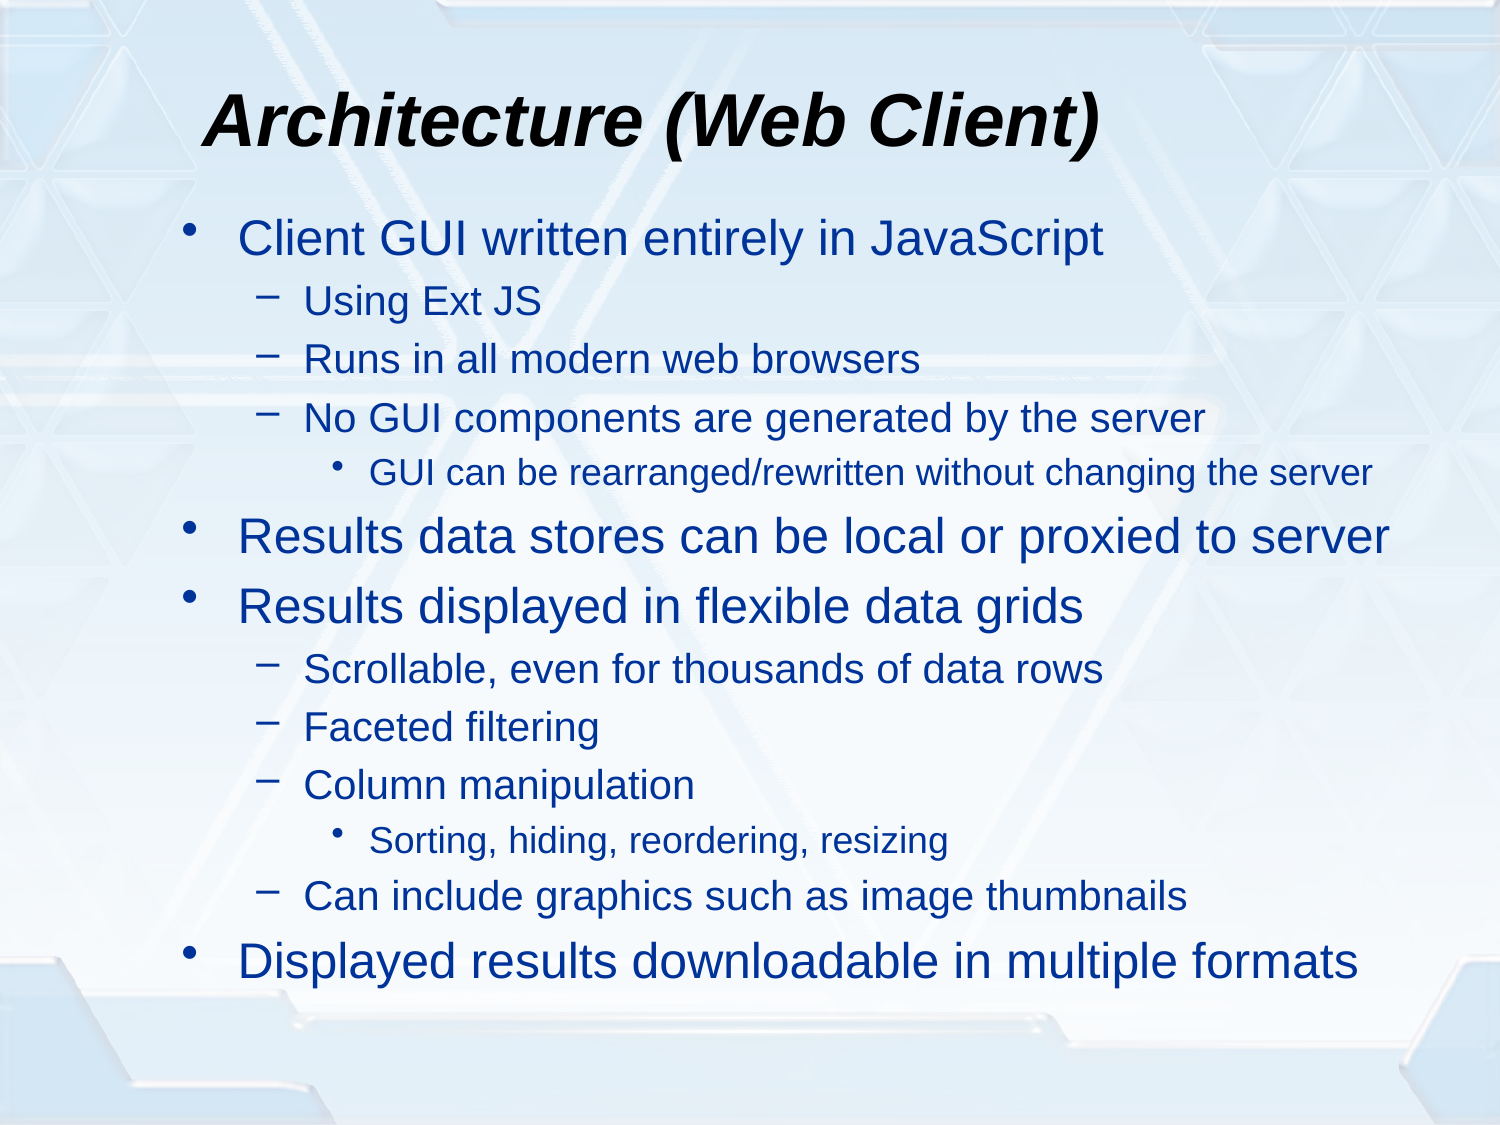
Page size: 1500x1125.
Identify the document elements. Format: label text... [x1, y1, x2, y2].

title Architecture (Web Client) [187, 44, 1451, 188]
list Client GUI written entirely in JavaScript Using Ext JS Runs in all modern web browsers No GUI components are generated by the server GUI can be rearranged/rewritten without changing the server Results data stores can be local or proxied to server Results displayed in flexible data grids Scrollable, even for thousands of data rows Faceted filtering Column manipulation Sorting, hiding, reordering, resizing Can include graphics such as image thumbnails Displayed results downloadable in multiple formats [166, 197, 1451, 1004]
